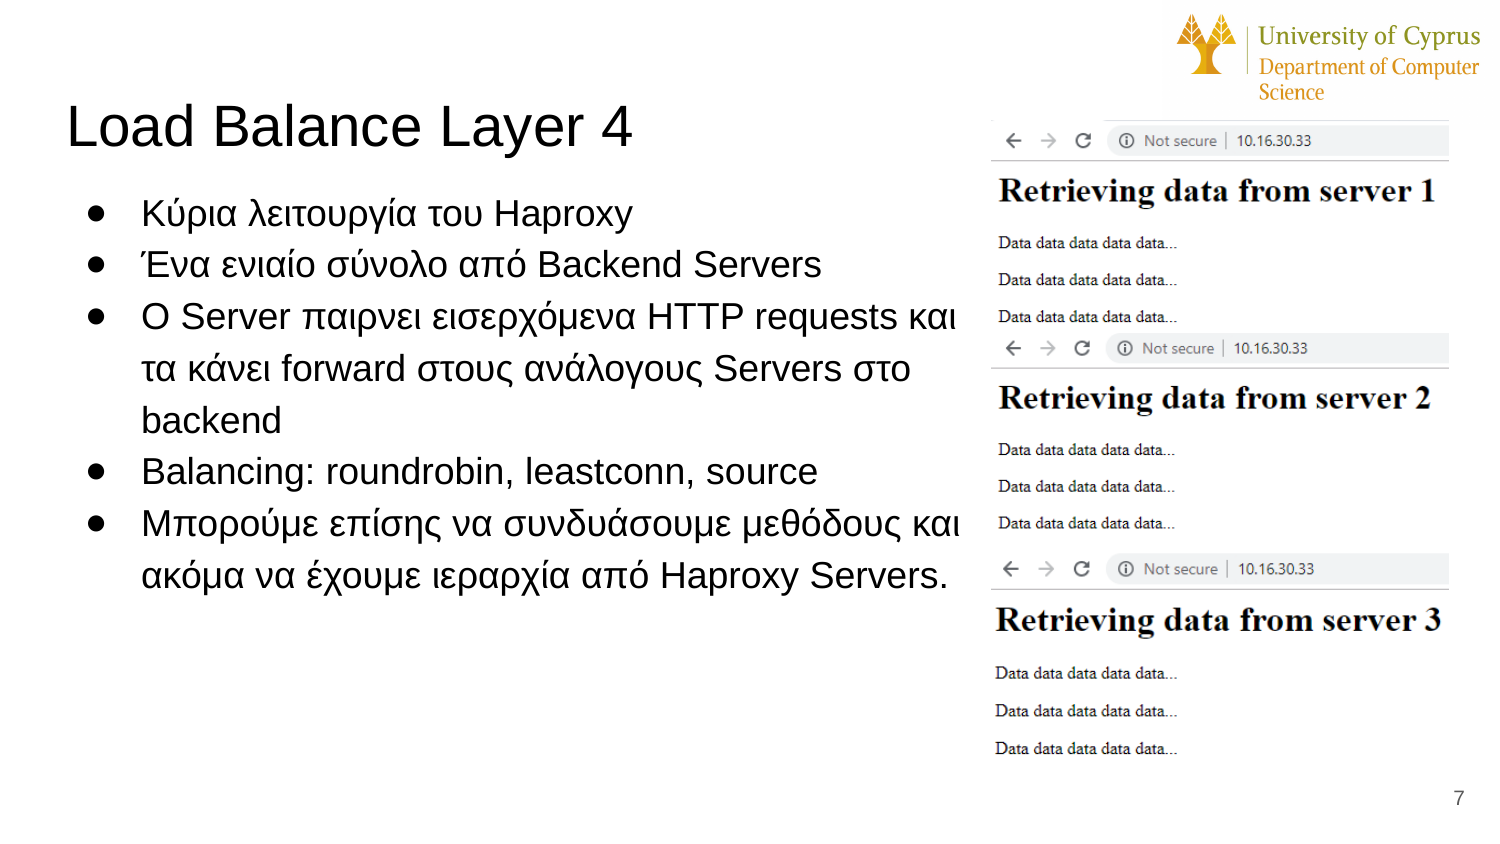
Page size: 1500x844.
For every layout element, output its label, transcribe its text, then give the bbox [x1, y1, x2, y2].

list Κύρια λειτουργία του Haproxy Ένα ενιαίο σύνολο από Backend Servers Ο Server παιρνει εισερχόμενα HTTP requests και τα κάνει forward στους ανάλογους Servers στο backend Balancing: roundrobin, leastconn, source Μπορούμε επίσης να συνδυάσουμε μεθόδους και ακόμα να έχουμε ιεραρχία από Haproxy Servers. [51, 166, 985, 728]
picture [990, 0, 1500, 549]
slide_number ‹#› [1389, 764, 1480, 830]
picture [990, 550, 1450, 763]
title Load Balance Layer 4 [51, 72, 1449, 166]
